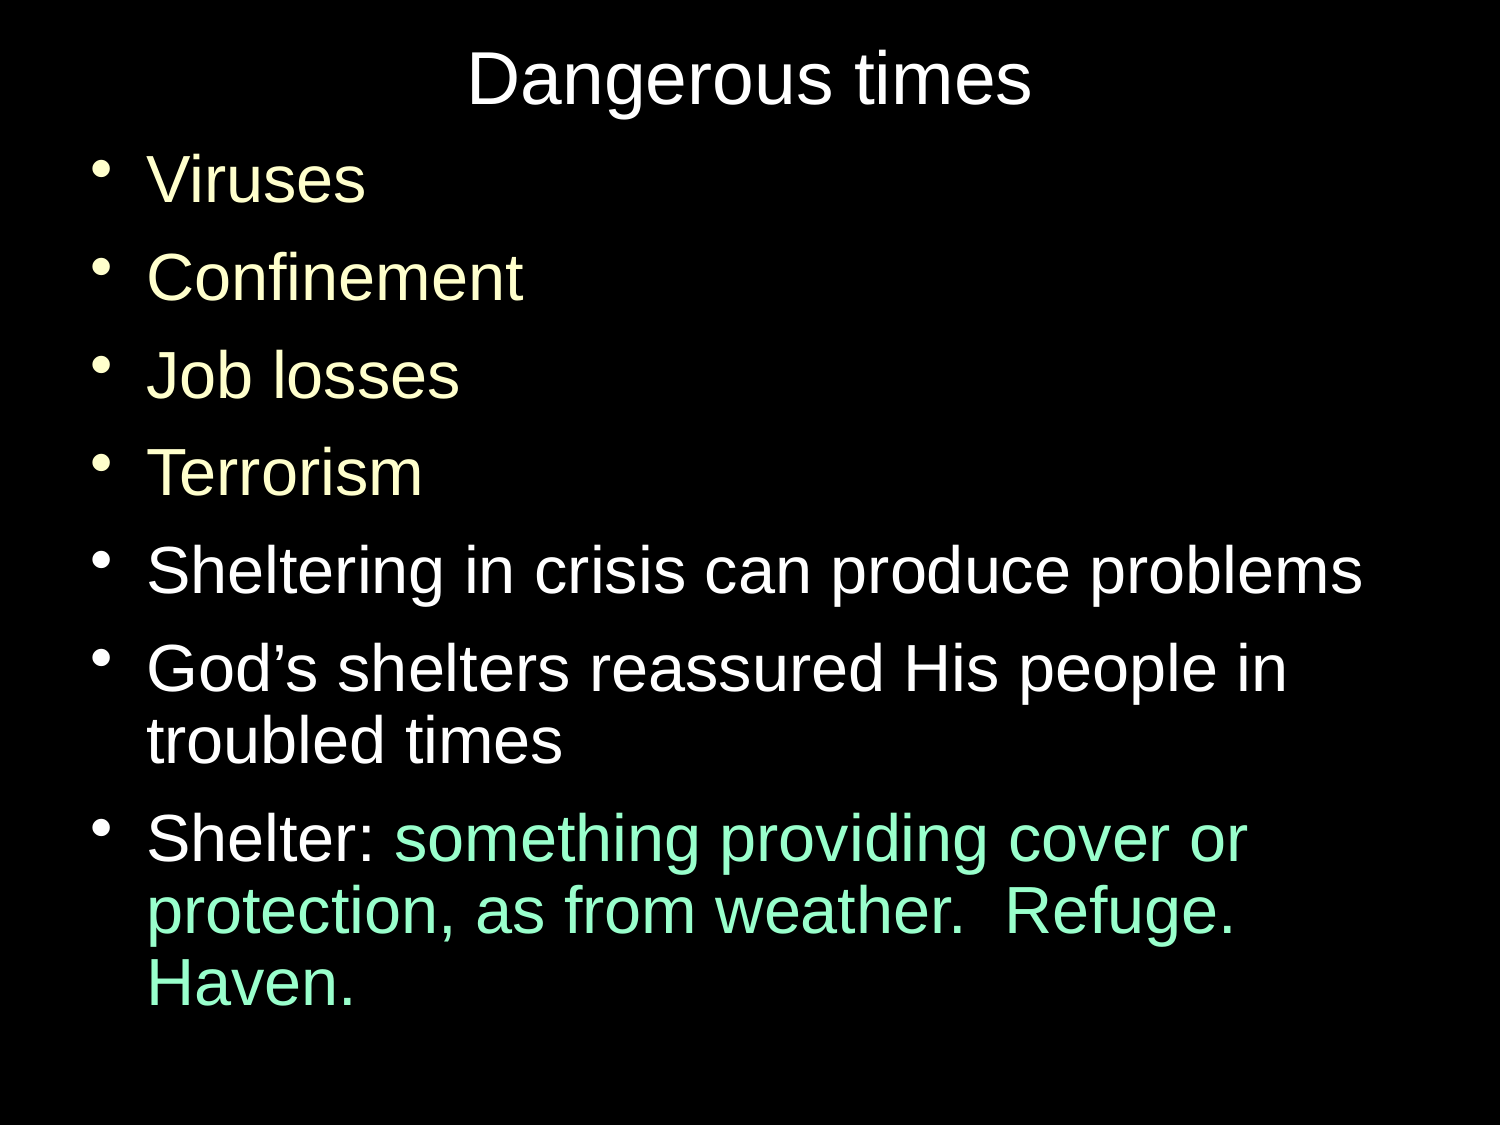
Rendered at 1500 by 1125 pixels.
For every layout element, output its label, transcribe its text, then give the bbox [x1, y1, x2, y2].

title Dangerous times [75, 12, 1425, 137]
list Viruses Confinement Job losses Terrorism Sheltering in crisis can produce problems God’s shelters reassured His people in troubled times Shelter: something providing cover or protection, as from weather. Refuge. Haven. [75, 137, 1425, 1063]
